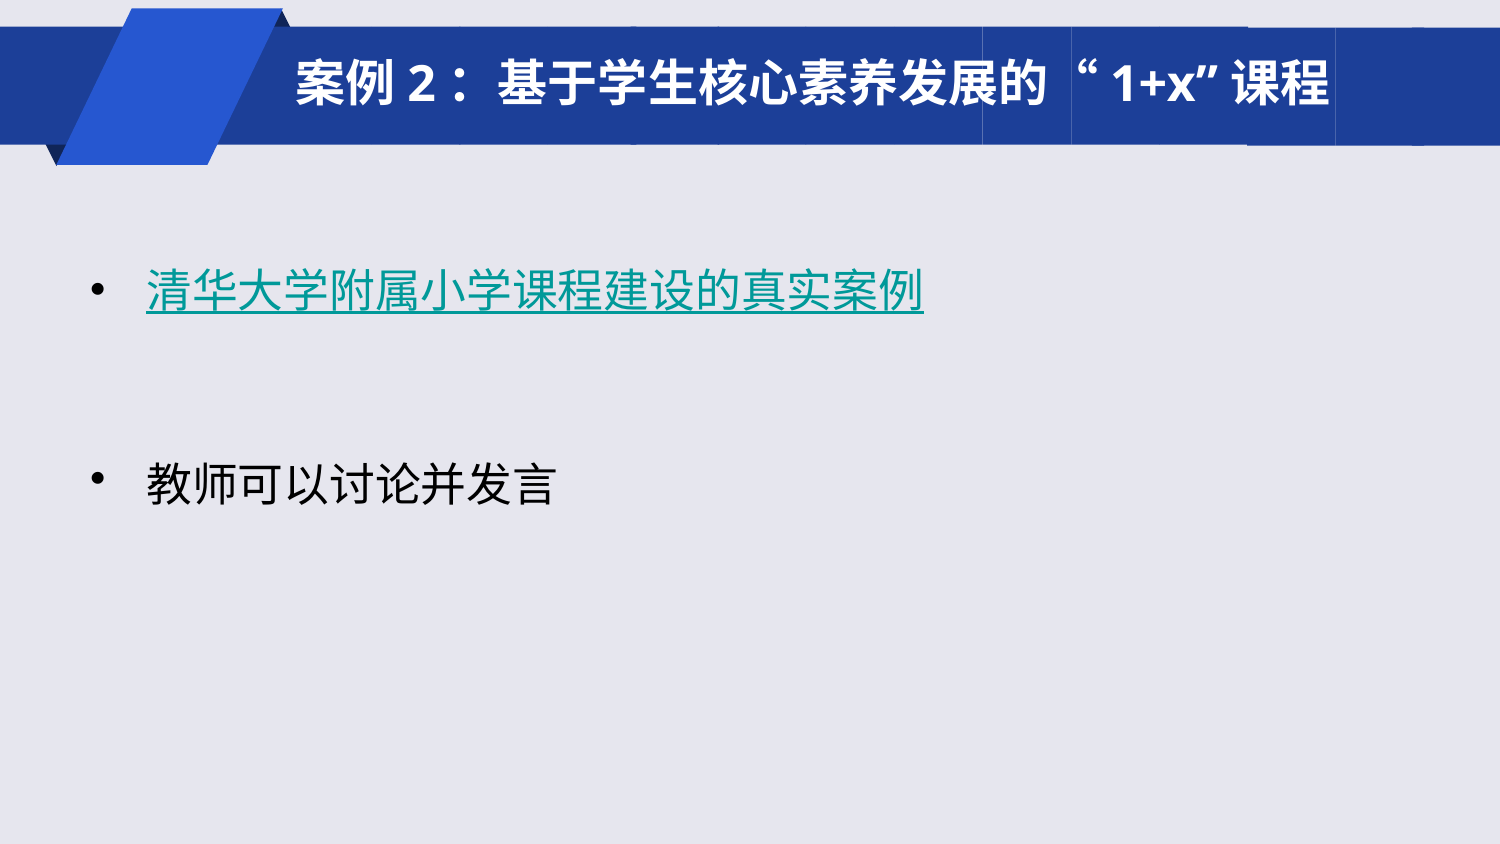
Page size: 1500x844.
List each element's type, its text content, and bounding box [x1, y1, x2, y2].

list 清华大学附属小学课程建设的真实案例 教师可以讨论并发言 [75, 221, 1425, 788]
title 案例2：基于学生核心素养发展的“1+x”课程 [280, 22, 1495, 141]
